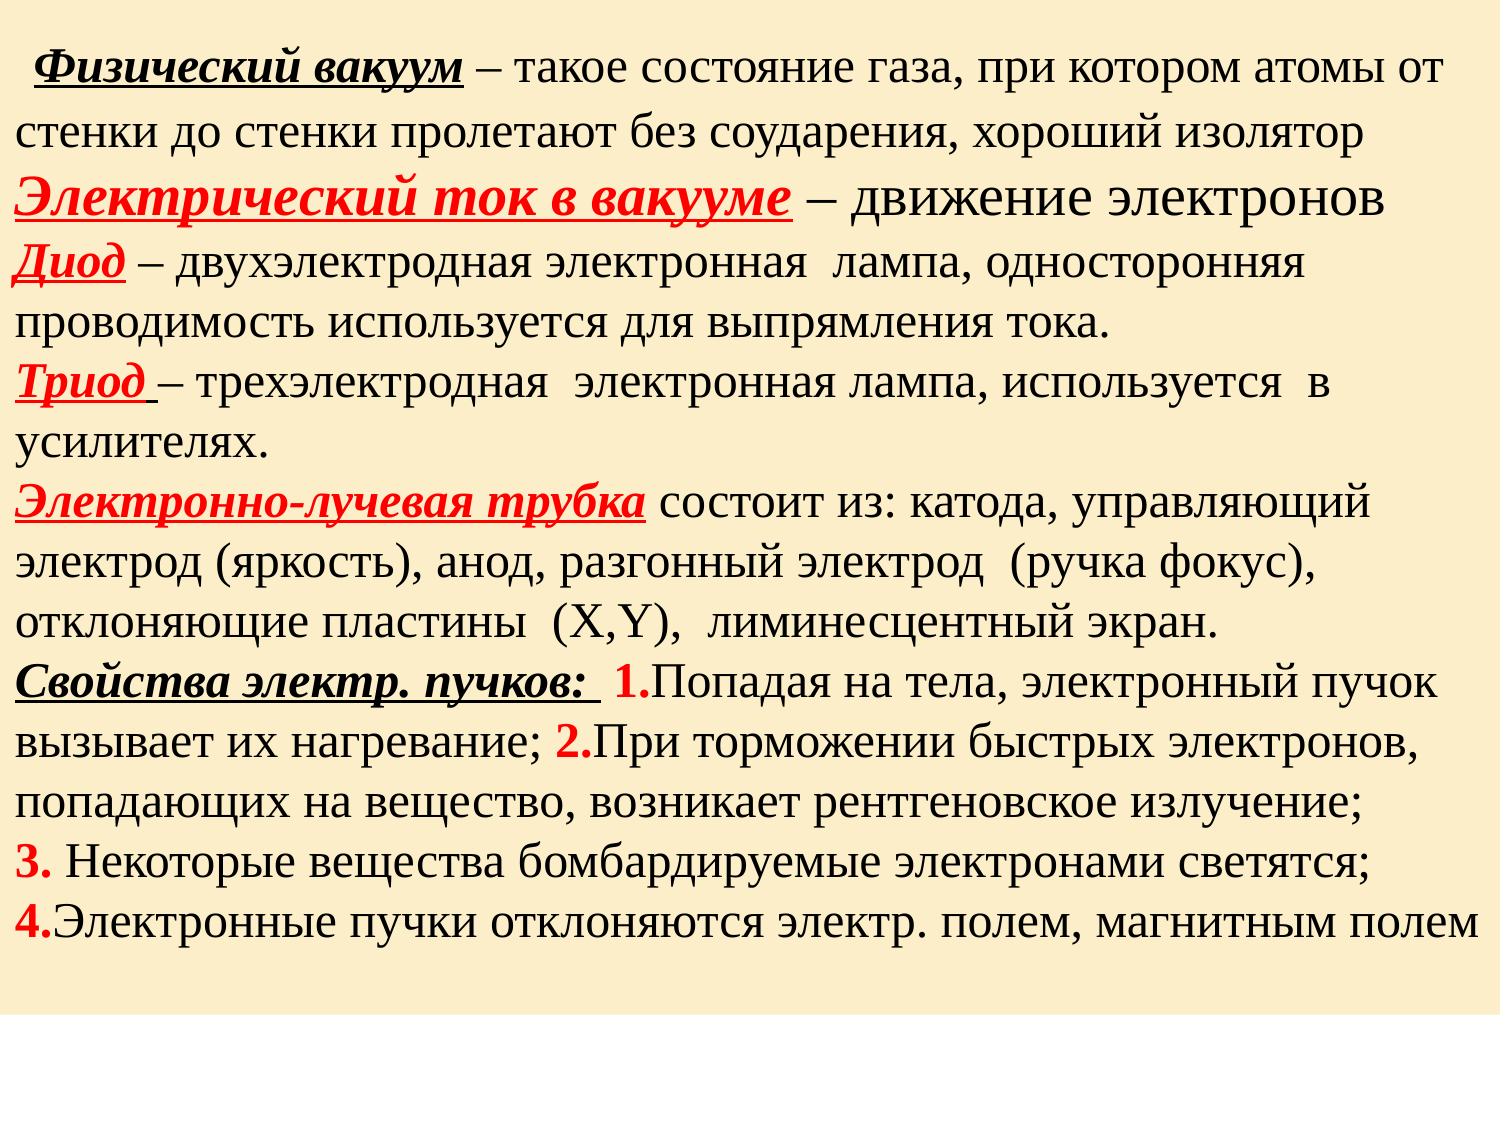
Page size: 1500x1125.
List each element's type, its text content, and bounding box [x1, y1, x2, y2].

text_box Физический вакуум – такое состояние газа, при котором атомы от стенки до стенки пролетают без соударения, хороший изолятор Электрический ток в вакууме – движение электронов Диод – двухэлектродная электронная лампа, односторонняя проводимость используется для выпрямления тока. Триод – трехэлектродная электронная лампа, используется в усилителях. Электронно-лучевая трубка состоит из: катода, управляющий электрод (яркость), анод, разгонный электрод (ручка фокус), отклоняющие пластины (X,Y), лиминесцентный экран. Свойства электр. пучков: 1.Попадая на тела, электронный пучок вызывает их нагревание; 2.При торможении быстрых электронов, попадающих на вещество, возникает рентгеновское излучение; 3. Некоторые вещества бомбардируемые электронами светятся; 4.Электронные пучки отклоняются электр. полем, магнитным полем [0, 0, 1500, 1015]
